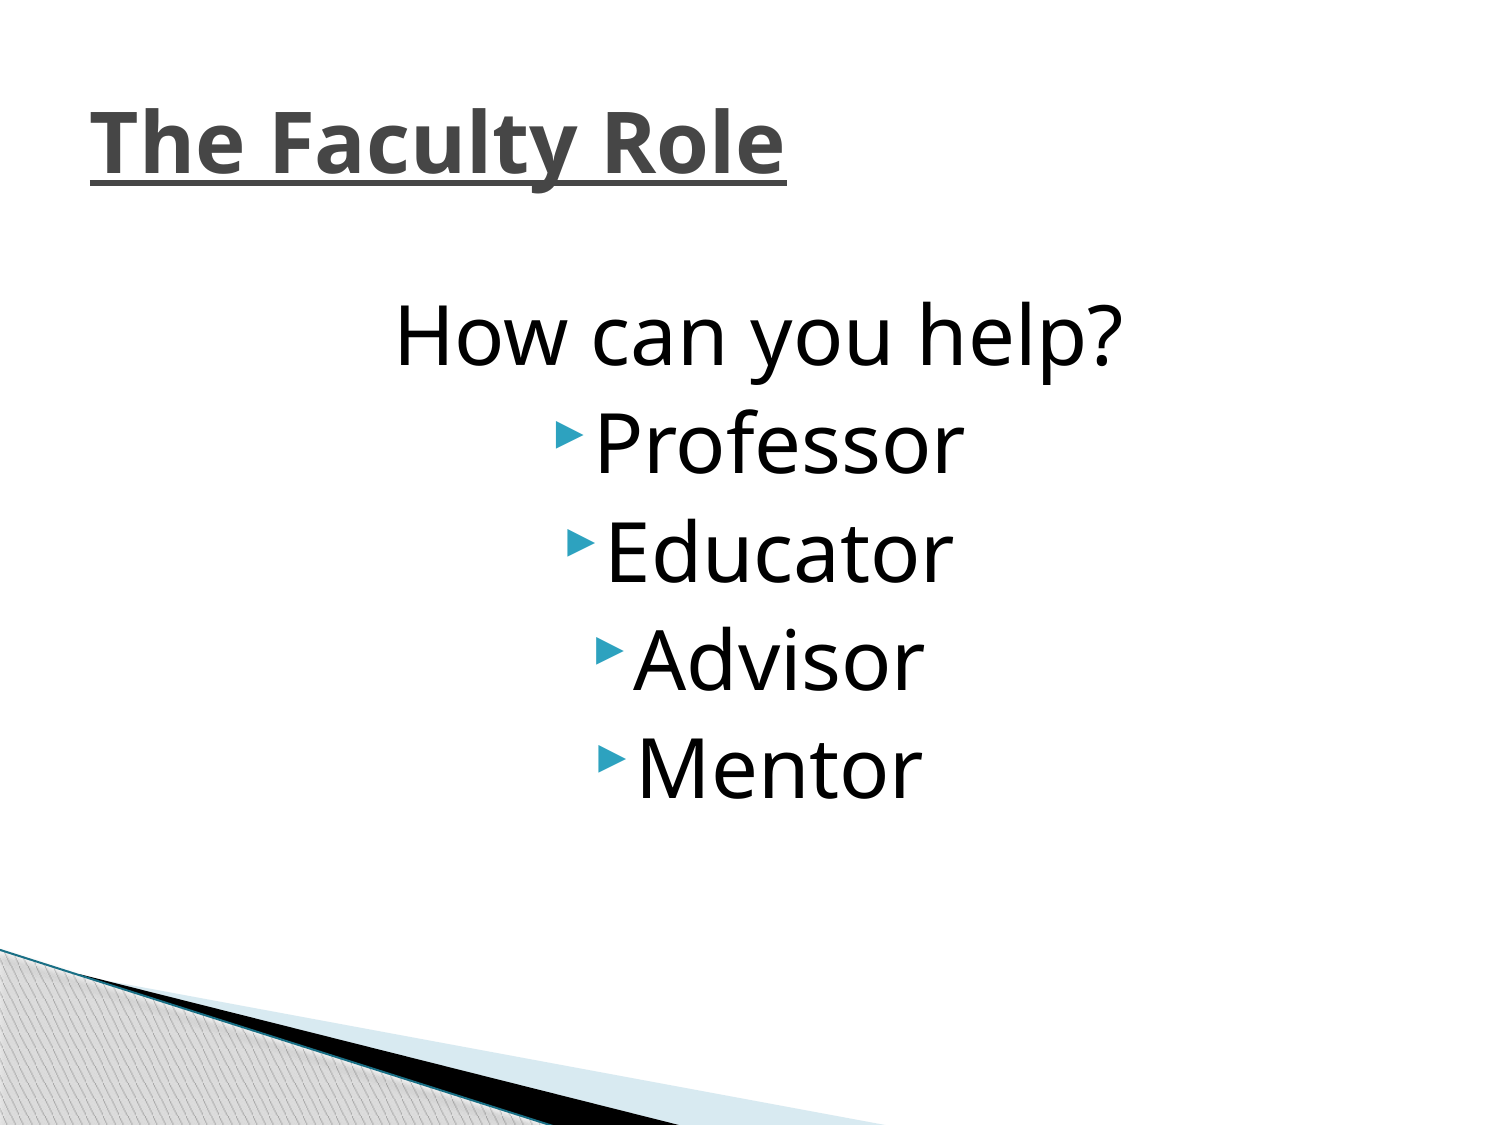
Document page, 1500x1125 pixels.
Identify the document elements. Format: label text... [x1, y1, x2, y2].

list How can you help? Professor Educator Advisor Mentor [75, 275, 1425, 986]
title The Faculty Role [75, 45, 1425, 233]
